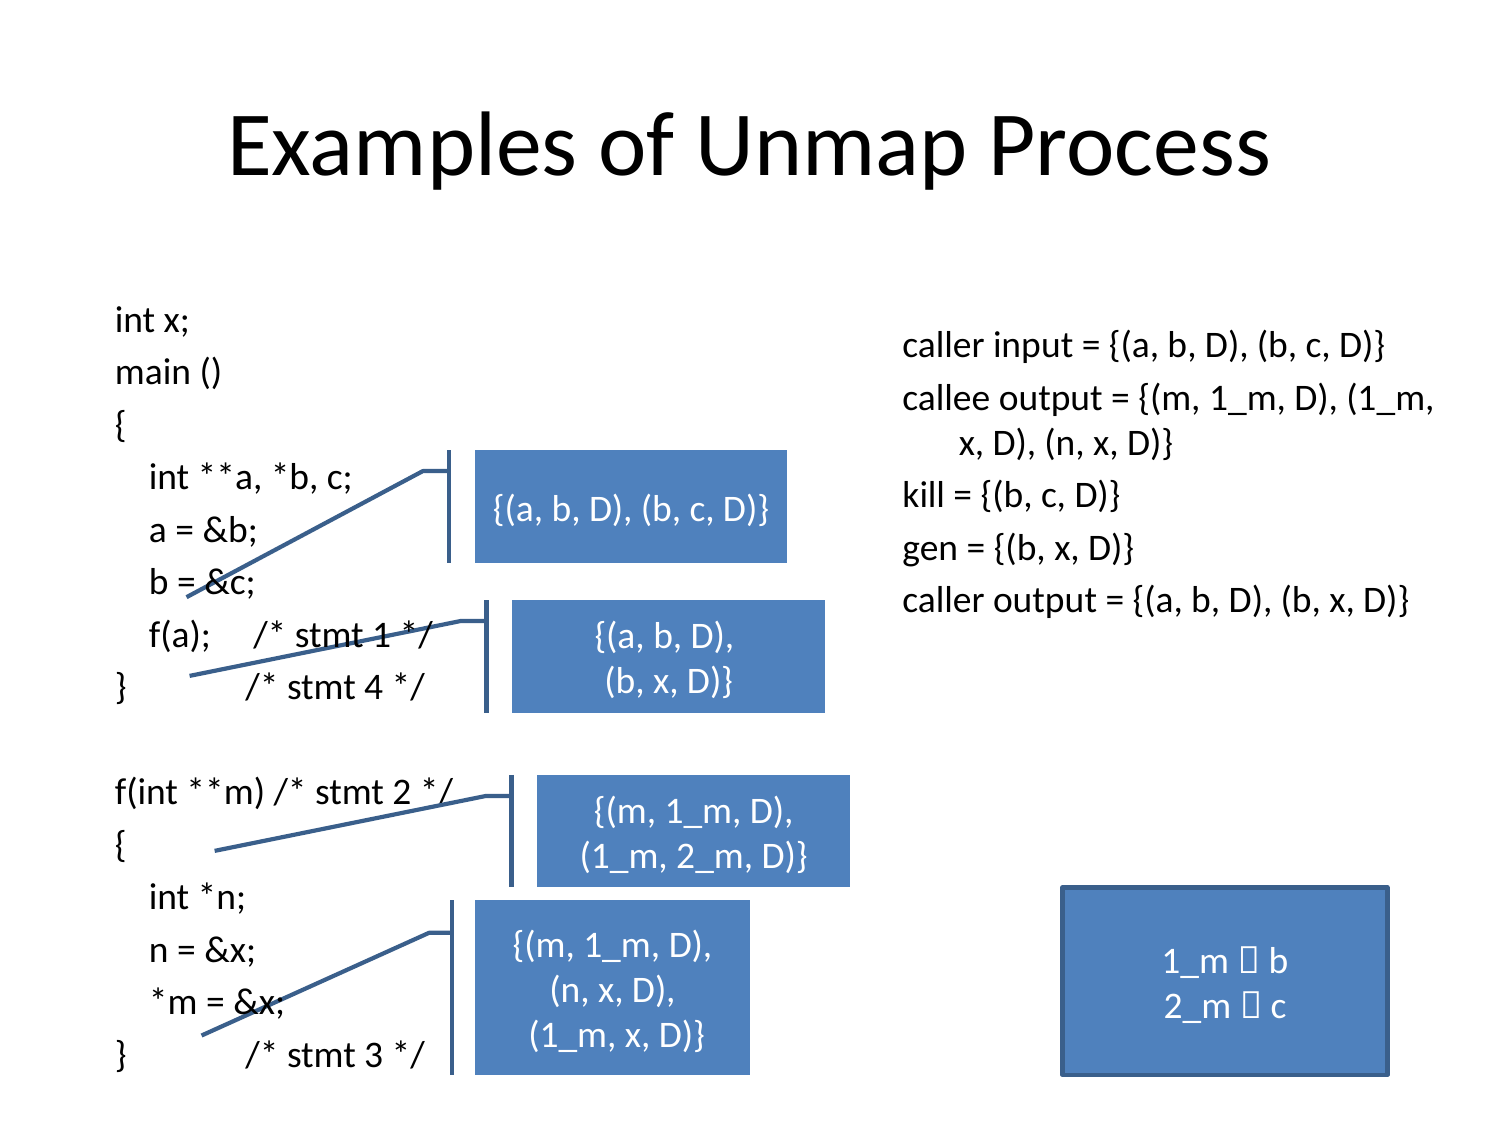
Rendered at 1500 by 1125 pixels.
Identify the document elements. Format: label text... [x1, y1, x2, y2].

text_box 1_m  b 2_m  c [1060, 885, 1390, 1077]
text_box int x; main () { int **a, *b, c; a = &b; b = &c; f(a); /* stmt 1 */ } /* stmt 4 */ f(int **m) /* stmt 2 */ { int *n; n = &x; *m = &x; } /* stmt 3 */ [99, 287, 588, 1125]
text_box {(m, 1_m, D), (n, x, D), (1_m, x, D)} [588, 900, 750, 1075]
title Examples of Unmap Process [75, 45, 1425, 233]
text_box {(m, 1_m, D), (1_m, 2_m, D)} [214, 774, 514, 887]
text_box caller input = {(a, b, D), (b, c, D)} callee output = {(m, 1_m, D), (1_m, x, D), (n, x, D)} kill = {(b, c, D)} gen = {(b, x, D)} caller output = {(a, b, D), (b, x, D)} [887, 312, 1475, 688]
text_box {(a, b, D), (b, c, D)} [588, 450, 787, 563]
text_box {(m, 1_m, D), (1_m, 2_m, D)} [537, 775, 850, 887]
text_box {(a, b, D), (b, x, D)} [588, 600, 825, 713]
